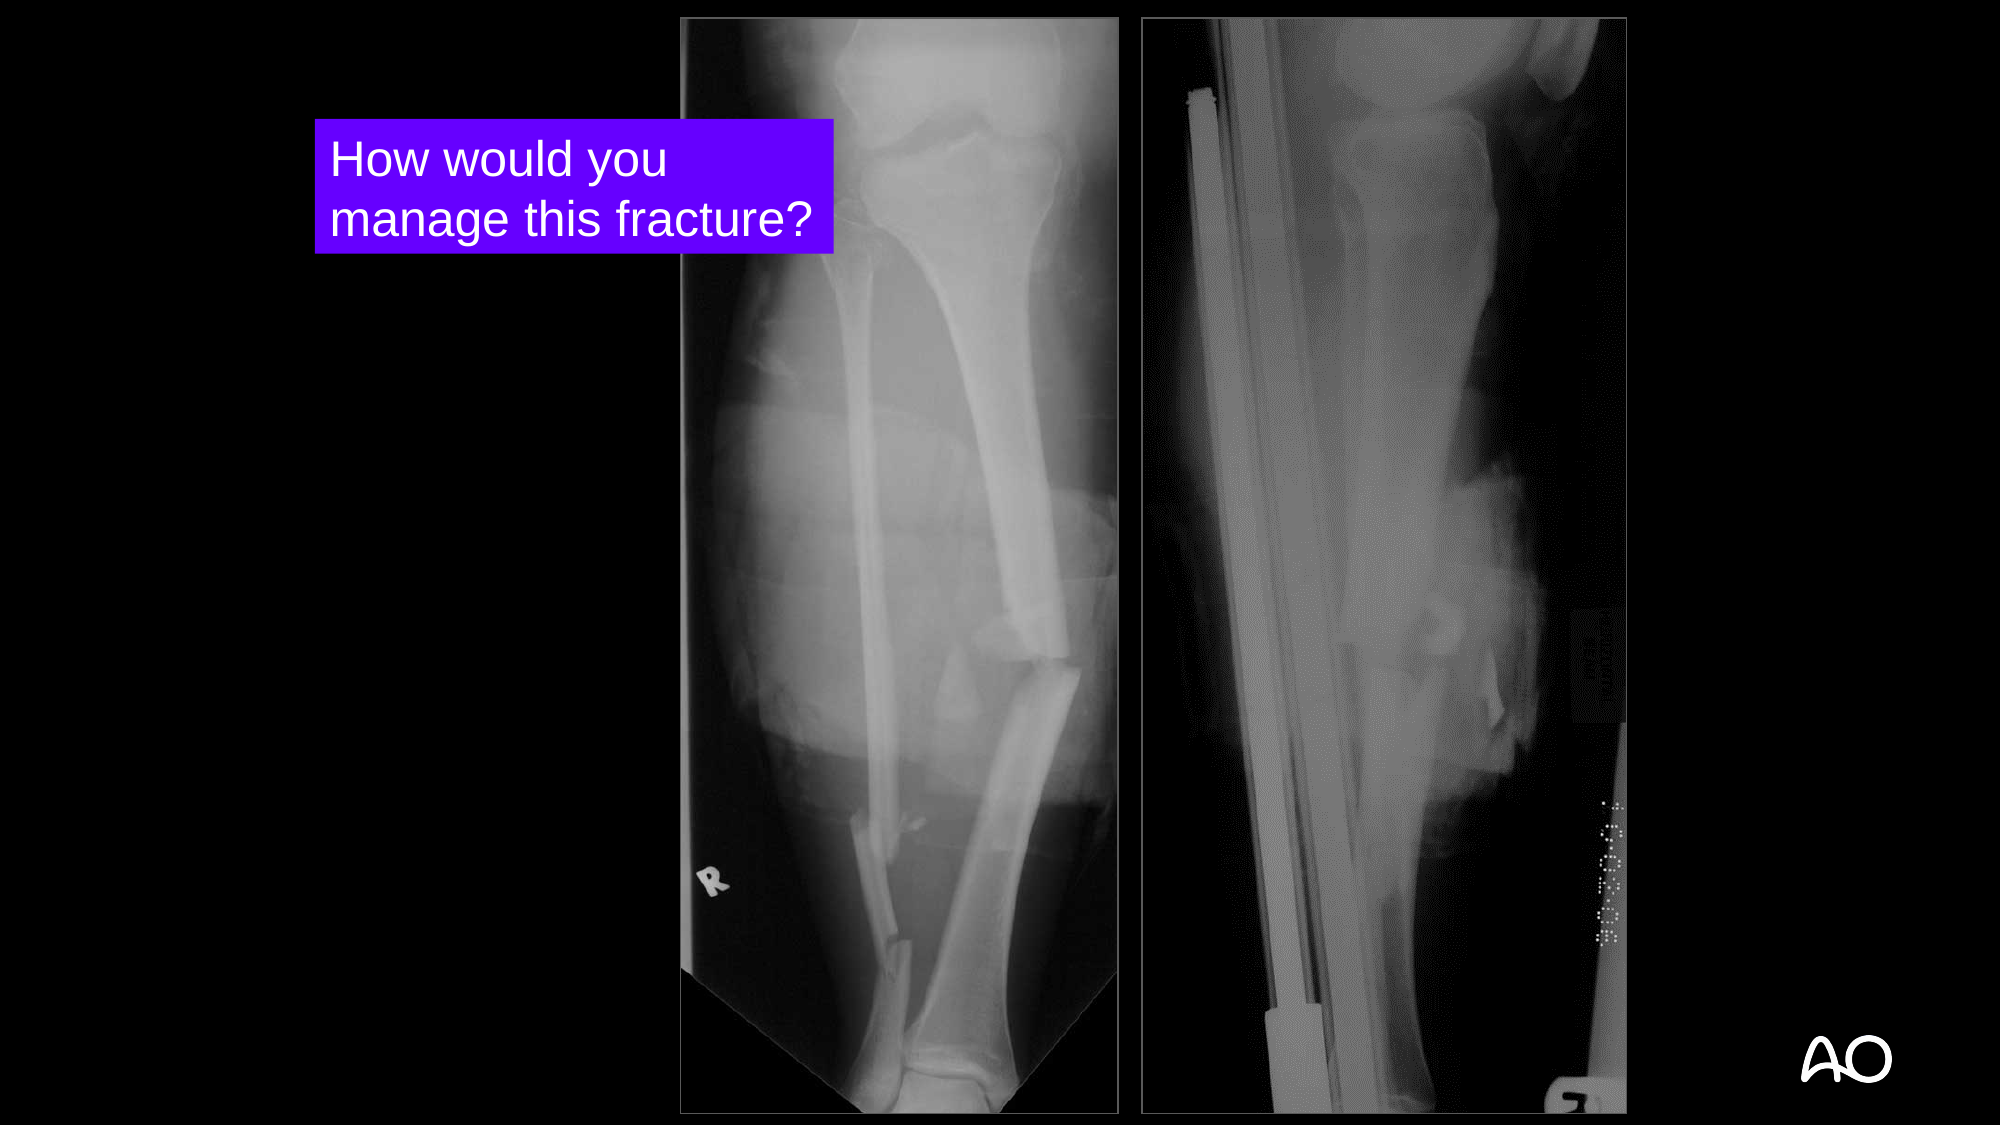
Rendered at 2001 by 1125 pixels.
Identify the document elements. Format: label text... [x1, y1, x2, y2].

text_box How would you manage this fracture? [314, 118, 675, 254]
picture [680, 18, 1118, 1114]
picture [1801, 1035, 1892, 1083]
picture [1142, 18, 1627, 1114]
